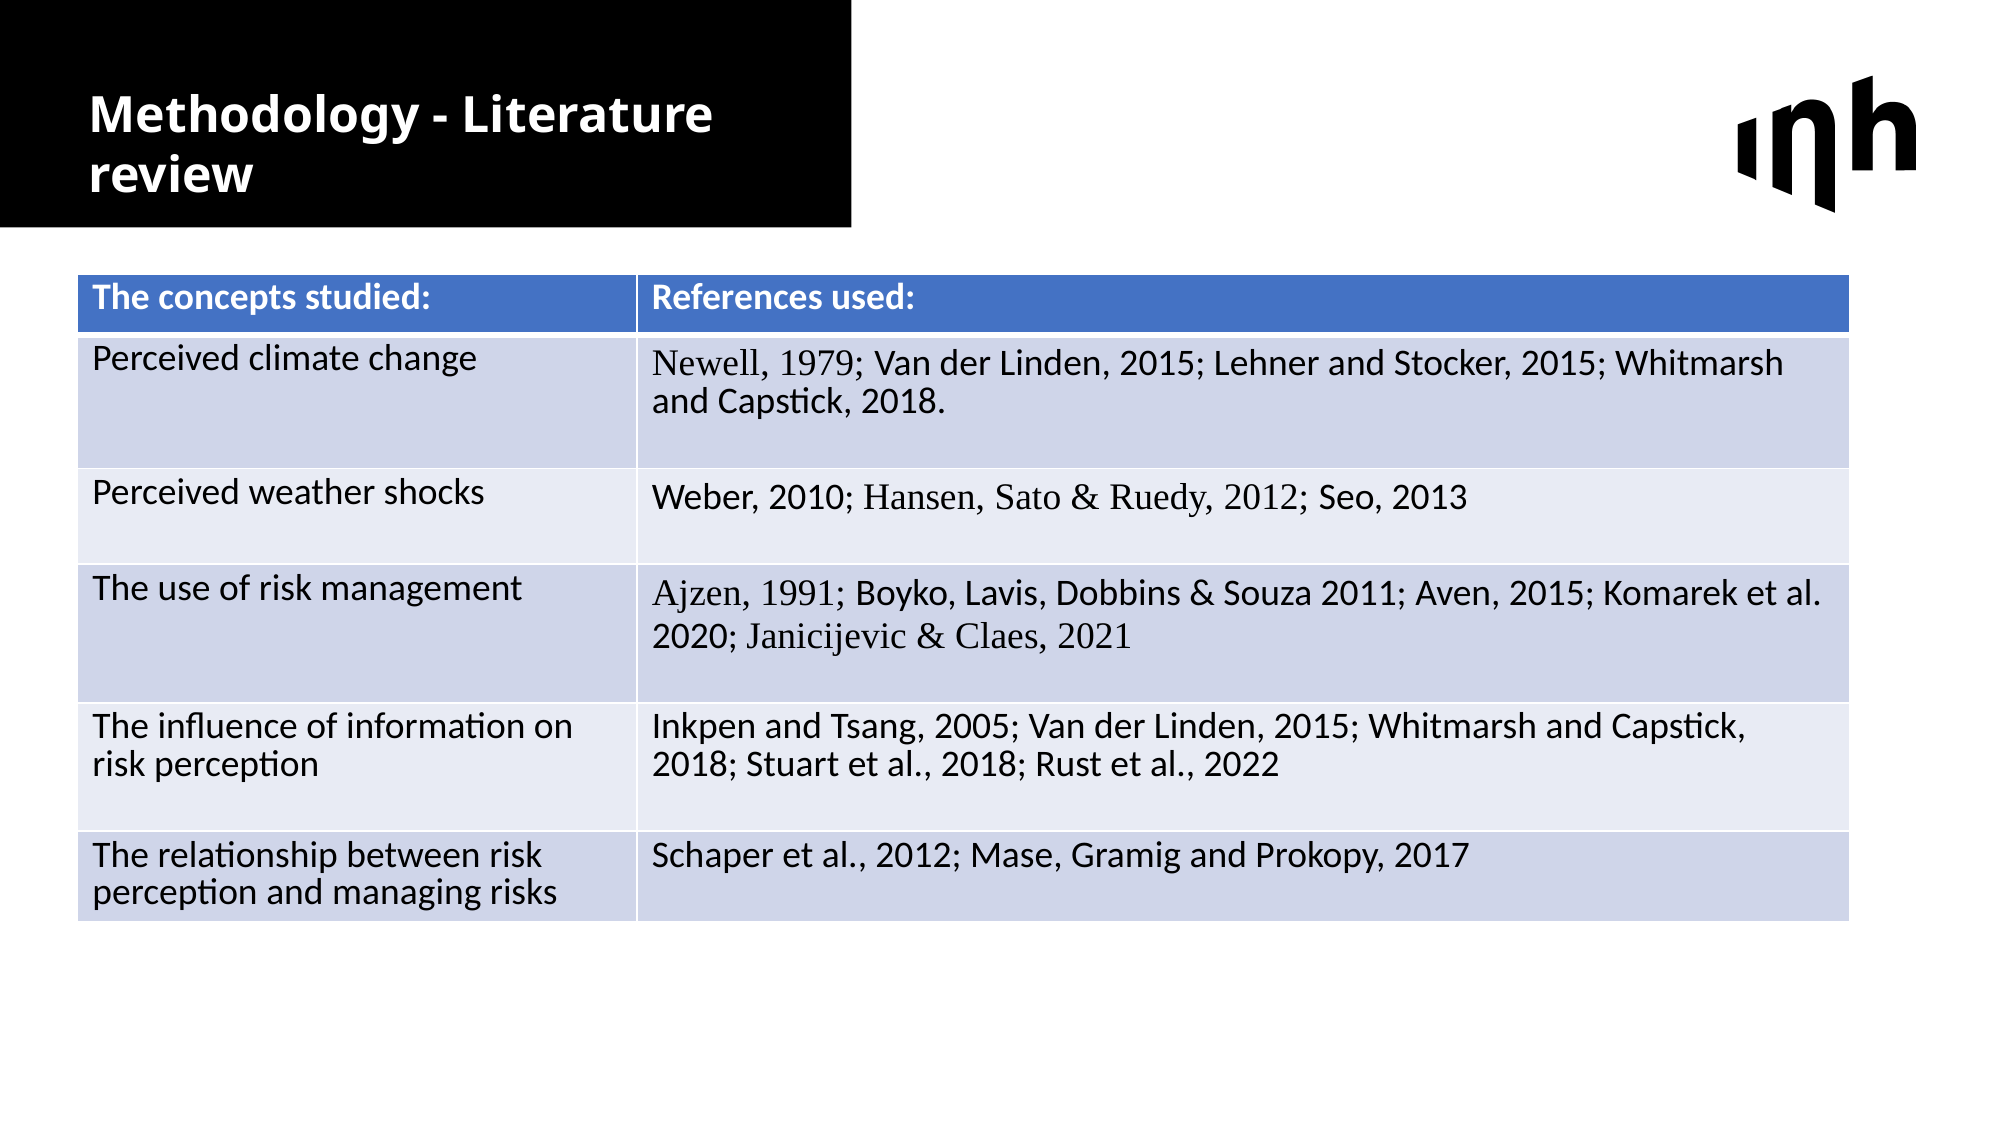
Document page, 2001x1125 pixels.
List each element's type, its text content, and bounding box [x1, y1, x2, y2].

table_cell Perceived climate change [78, 338, 636, 468]
table_cell Weber, 2010; Hansen, Sato & Ruedy, 2012; Seo, 2013 [638, 469, 1849, 563]
table_header References used: [638, 275, 1849, 332]
title Methodology - Literature review [0, 0, 852, 228]
table_cell The influence of information on risk perception [78, 704, 636, 830]
table_cell Ajzen, 1991; Boyko, Lavis, Dobbins & Souza 2011; Aven, 2015; Komarek et al. 2020; Janicijevic & Claes, 2021 [638, 565, 1849, 702]
table_cell The relationship between risk perception and managing risks [78, 832, 636, 921]
table_cell Perceived weather shocks [78, 469, 636, 563]
table_cell Newell, 1979; Van der Linden, 2015; Lehner and Stocker, 2015; Whitmarsh and Capstick, 2018. [638, 338, 1849, 468]
picture [1720, 37, 1933, 251]
table_cell Inkpen and Tsang, 2005; Van der Linden, 2015; Whitmarsh and Capstick, 2018; Stuart et al., 2018; Rust et al., 2022 [638, 704, 1849, 830]
table_cell Schaper et al., 2012; Mase, Gramig and Prokopy, 2017 [638, 832, 1849, 921]
table_header The concepts studied: [78, 275, 636, 332]
table_cell The use of risk management [78, 565, 636, 702]
